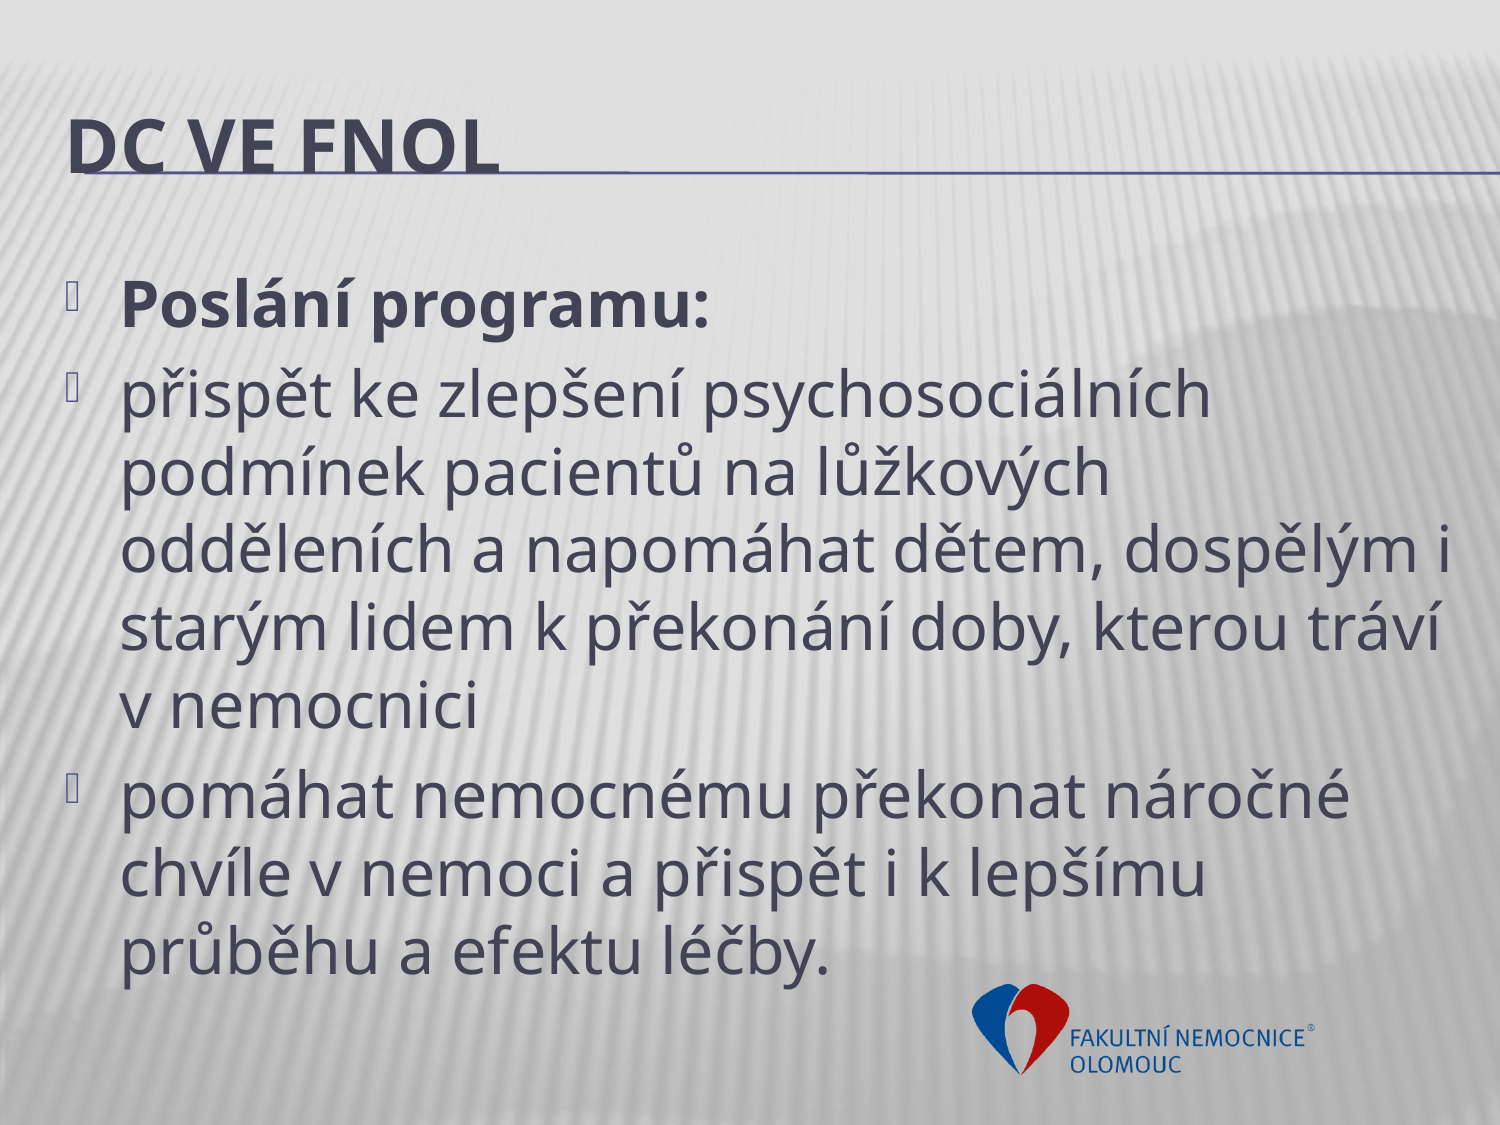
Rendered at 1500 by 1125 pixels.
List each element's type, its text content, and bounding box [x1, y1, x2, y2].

picture [972, 984, 1320, 1076]
title DC ve FNOL [50, 75, 1475, 213]
list Poslání programu: přispět ke zlepšení psychosociálních podmínek pacientů na lůžkových odděleních a napomáhat dětem, dospělým i starým lidem k překonání doby, kterou tráví v nemocnici pomáhat nemocnému překonat náročné chvíle v nemoci a přispět i k lepšímu průběhu a efektu léčby. [50, 254, 1475, 998]
